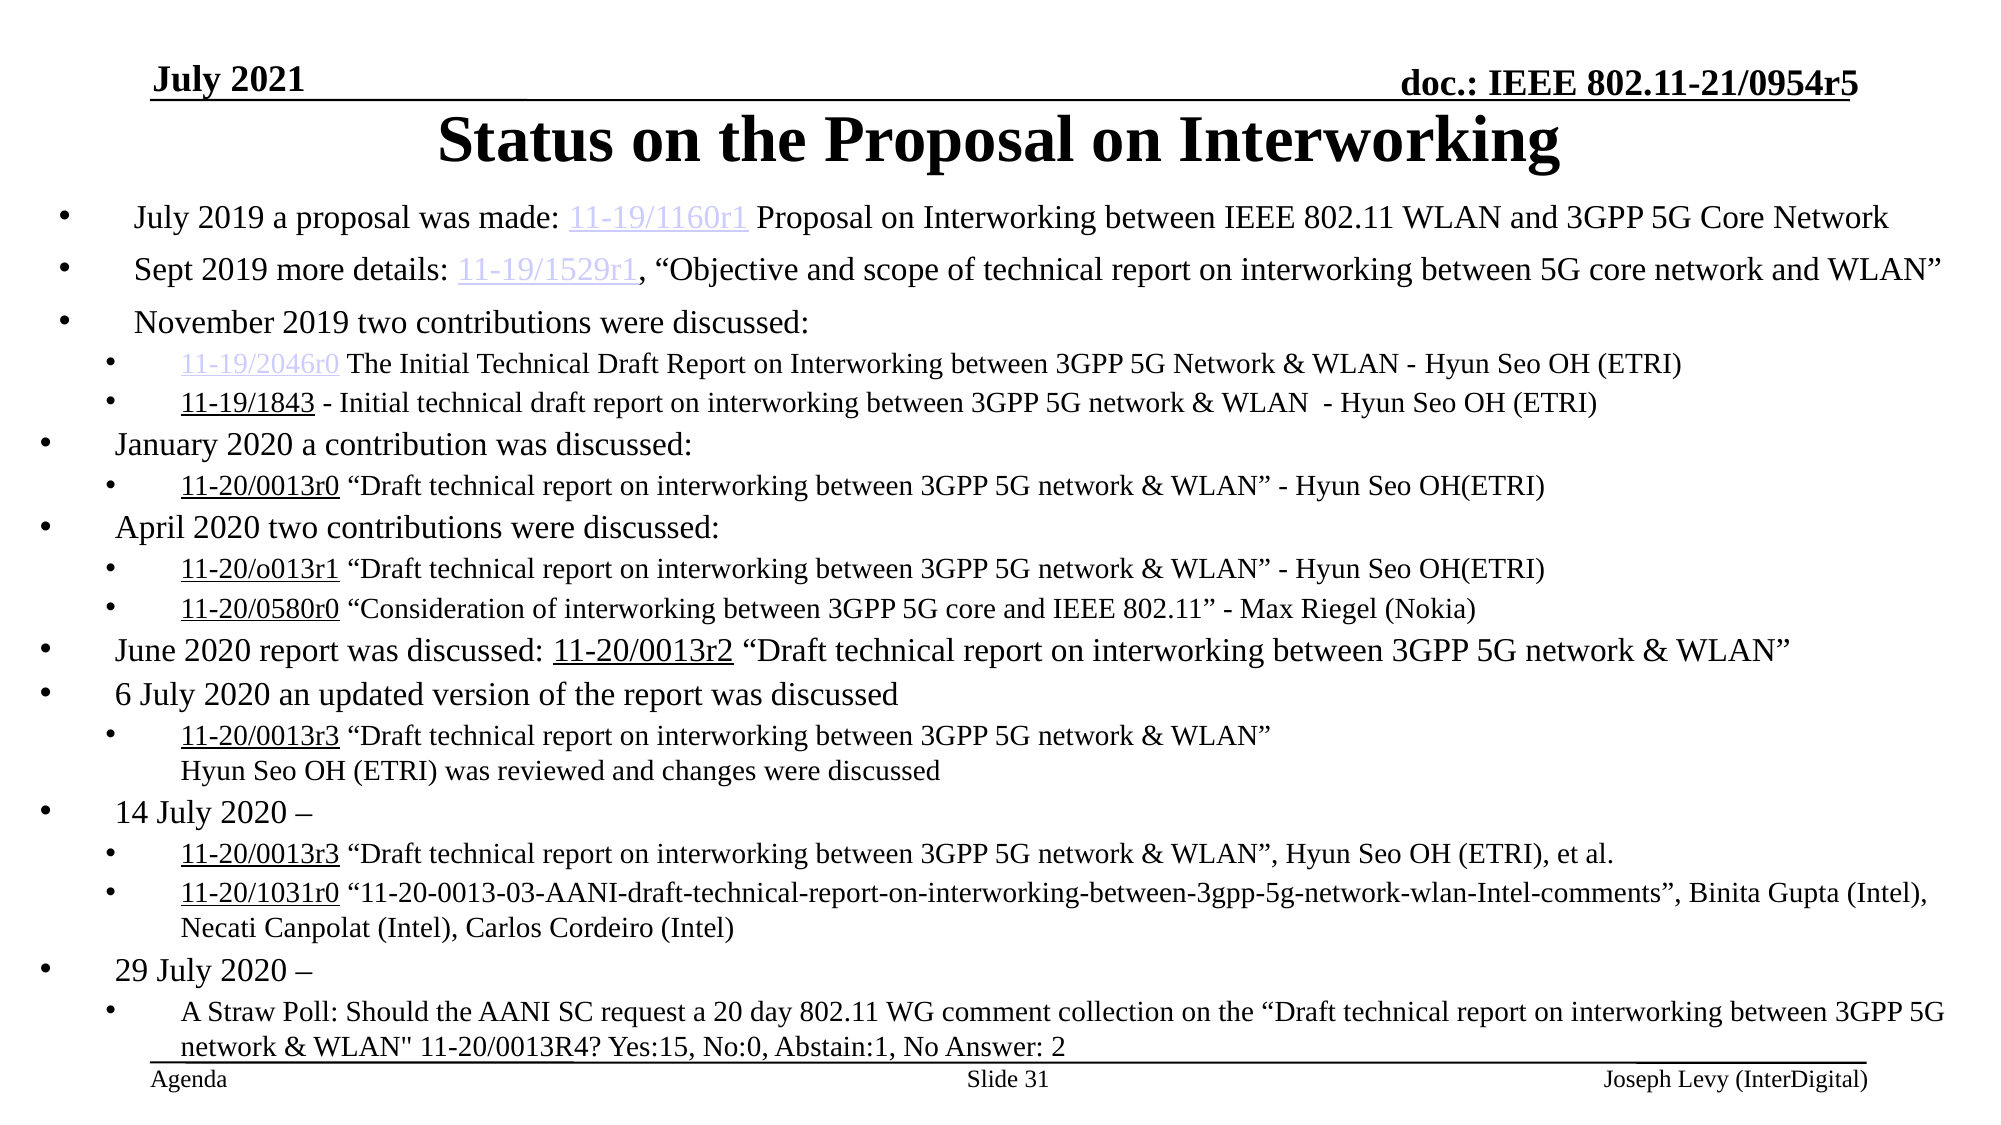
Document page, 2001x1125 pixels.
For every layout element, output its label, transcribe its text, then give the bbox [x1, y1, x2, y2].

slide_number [152, 54, 563, 100]
list July 2019 a proposal was made: 11-19/1160r1 Proposal on Interworking between IEEE 802.11 WLAN and 3GPP 5G Core Network Sept 2019 more details: 11-19/1529r1, “Objective and scope of technical report on interworking between 5G core network and WLAN” November 2019 two contributions were discussed: 11-19/2046r0 The Initial Technical Draft Report on Interworking between 3GPP 5G Network & WLAN - Hyun Seo OH (ETRI) 11-19/1843 - Initial technical draft report on interworking between 3GPP 5G network & WLAN - Hyun Seo OH (ETRI) January 2020 a contribution was discussed: 11-20/0013r0 “Draft technical report on interworking between 3GPP 5G network & WLAN” - Hyun Seo OH(ETRI) April 2020 two contributions were discussed: 11-20/o013r1 “Draft technical report on interworking between 3GPP 5G network & WLAN” - Hyun Seo OH(ETRI) 11-20/0580r0 “Consideration of interworking between 3GPP 5G core and IEEE 802.11” - Max Riegel (Nokia) June 2020 report was discussed: 11-20/0013r2 “Draft technical report on interworking between 3GPP 5G network & WLAN” 6 July 2020 an updated version of the report was discussed 11-20/0013r3 “Draft technical report on interworking between 3GPP 5G network & WLAN” Hyun Seo OH (ETRI) was reviewed and changes were discussed 14 July 2020 – 11-20/0013r3 “Draft technical report on interworking between 3GPP 5G network & WLAN”, Hyun Seo OH (ETRI), et al. 11-20/1031r0 “11-20-0013-03-AANI-draft-technical-report-on-interworking-between-3gpp-5g-network-wlan-Intel-comments”, Binita Gupta (Intel), Necati Canpolat (Intel), Carlos Cordeiro (Intel) 29 July 2020 – A Straw Poll: Should the AANI SC request a 20 day 802.11 WG comment collection on the “Draft technical report on interworking between 3GPP 5G network & WLAN" 11-20/0013R4? Yes:15, No:0, Abstain:1, No Answer: 2 [24, 187, 1971, 1056]
title Status on the Proposal on Interworking [149, 112, 1850, 158]
slide_number Slide 31 [950, 1061, 1067, 1123]
footer Joseph Levy (InterDigital) [1171, 1061, 1869, 1093]
